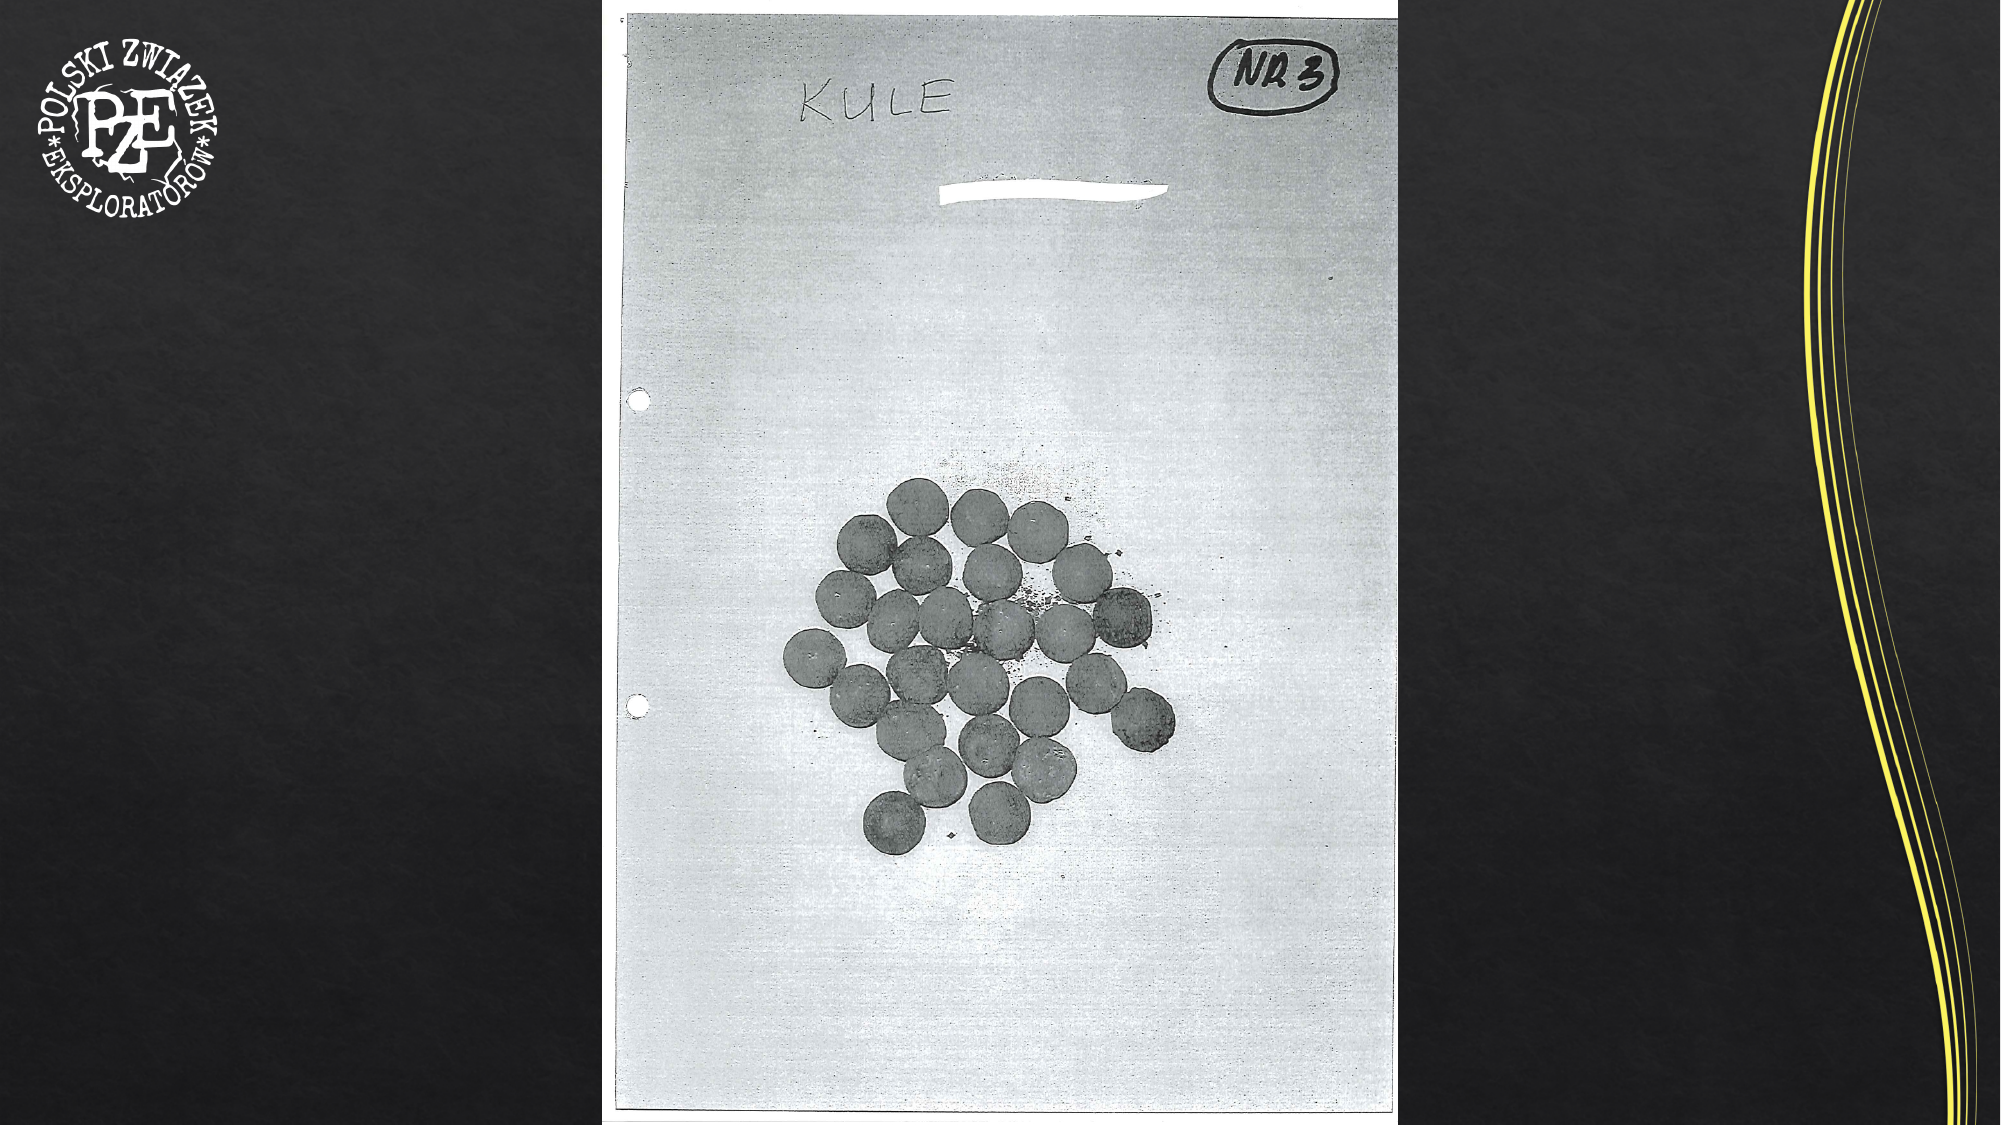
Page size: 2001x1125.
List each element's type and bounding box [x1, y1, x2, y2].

picture [22, 38, 224, 218]
picture [601, 0, 2000, 1125]
